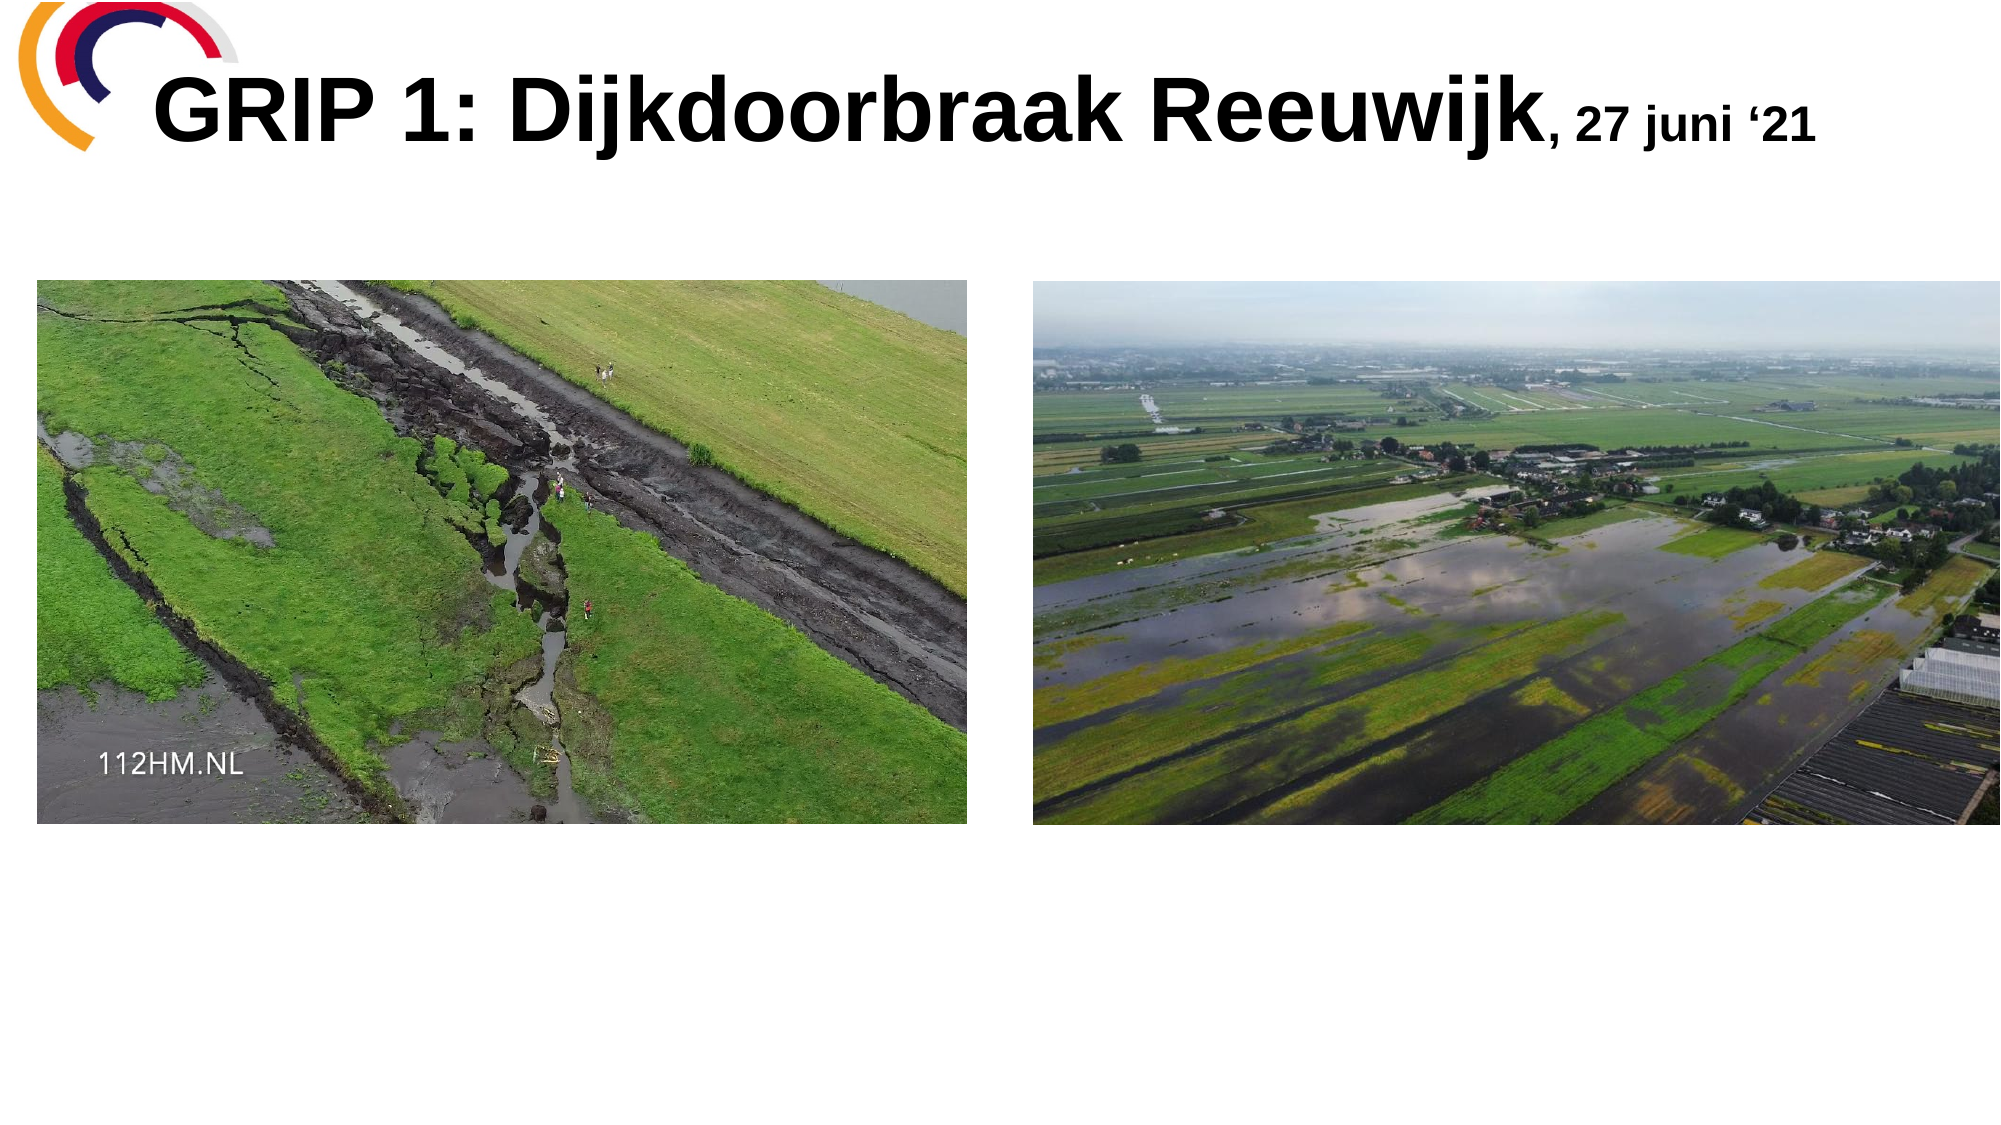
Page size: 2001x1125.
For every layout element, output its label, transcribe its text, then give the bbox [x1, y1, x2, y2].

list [1033, 281, 2000, 825]
title GRIP 1: Dijkdoorbraak Reeuwijk, 27 juni ‘21 [137, 3, 1863, 221]
picture [36, 280, 967, 824]
picture [1, 2, 268, 180]
